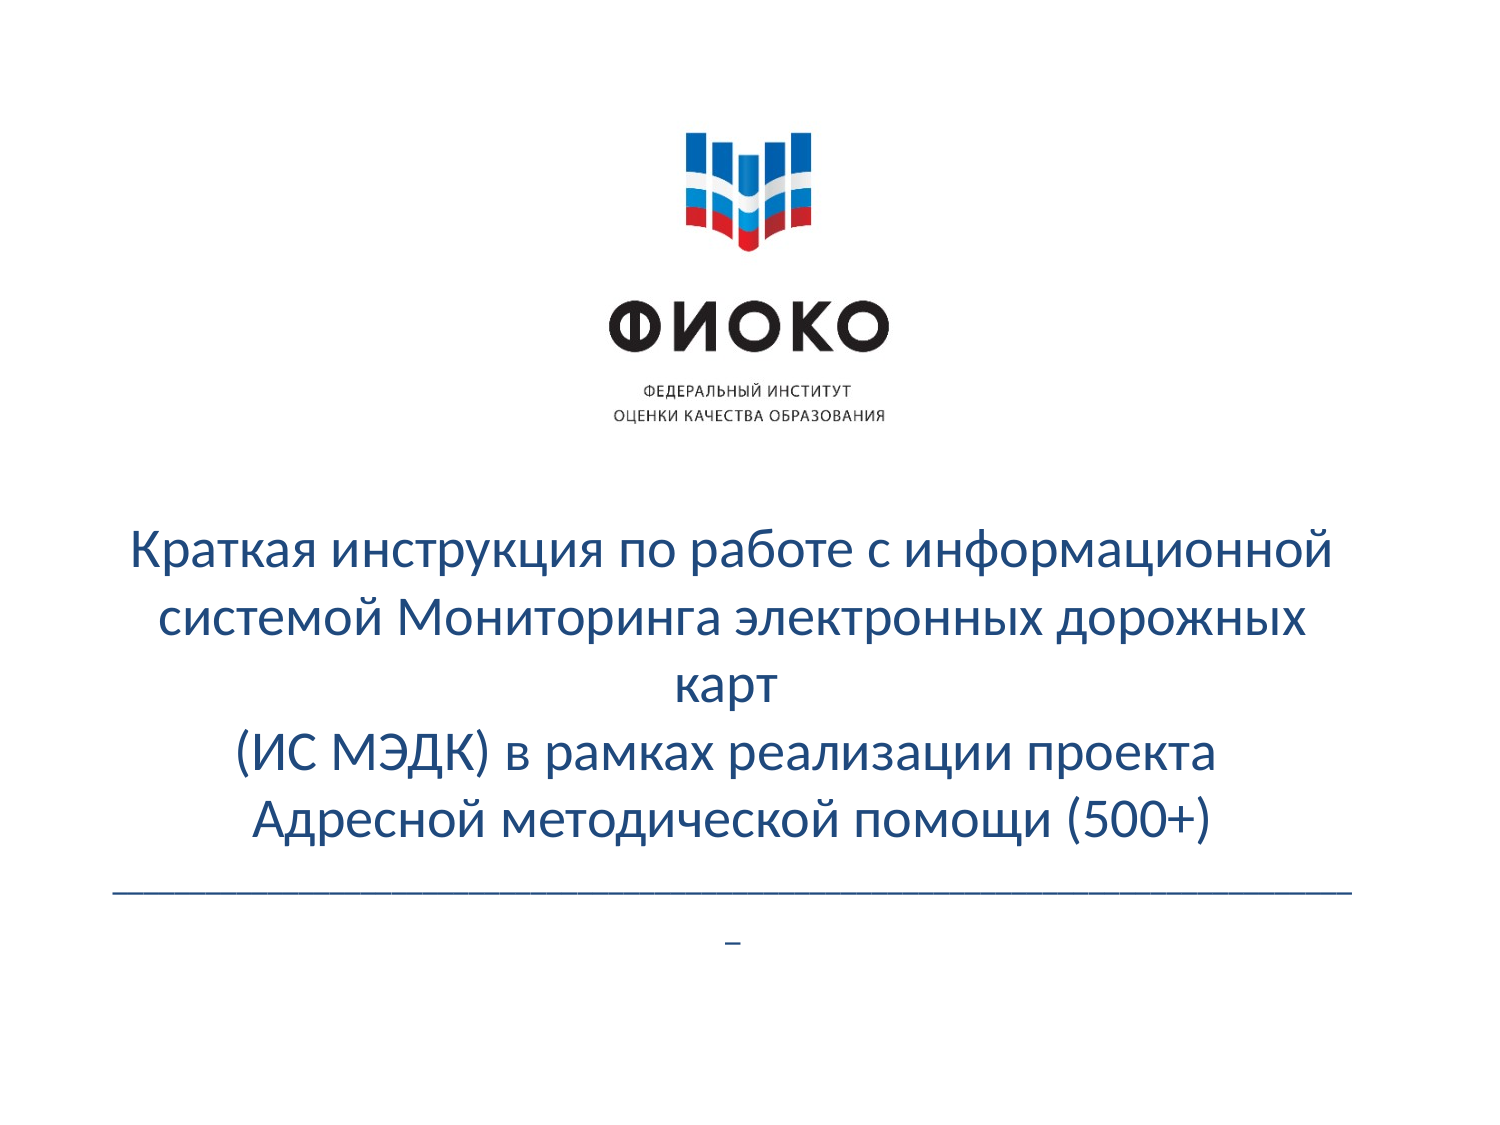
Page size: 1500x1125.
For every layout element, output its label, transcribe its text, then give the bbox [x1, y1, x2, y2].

title Краткая инструкция по работе с информационной системой Мониторинга электронных дорожных карт (ИС МЭДК) в рамках реализации проекта Адресной методической помощи (500+) _________________________________________________________________________________ [95, 609, 1371, 851]
picture [533, 89, 948, 448]
